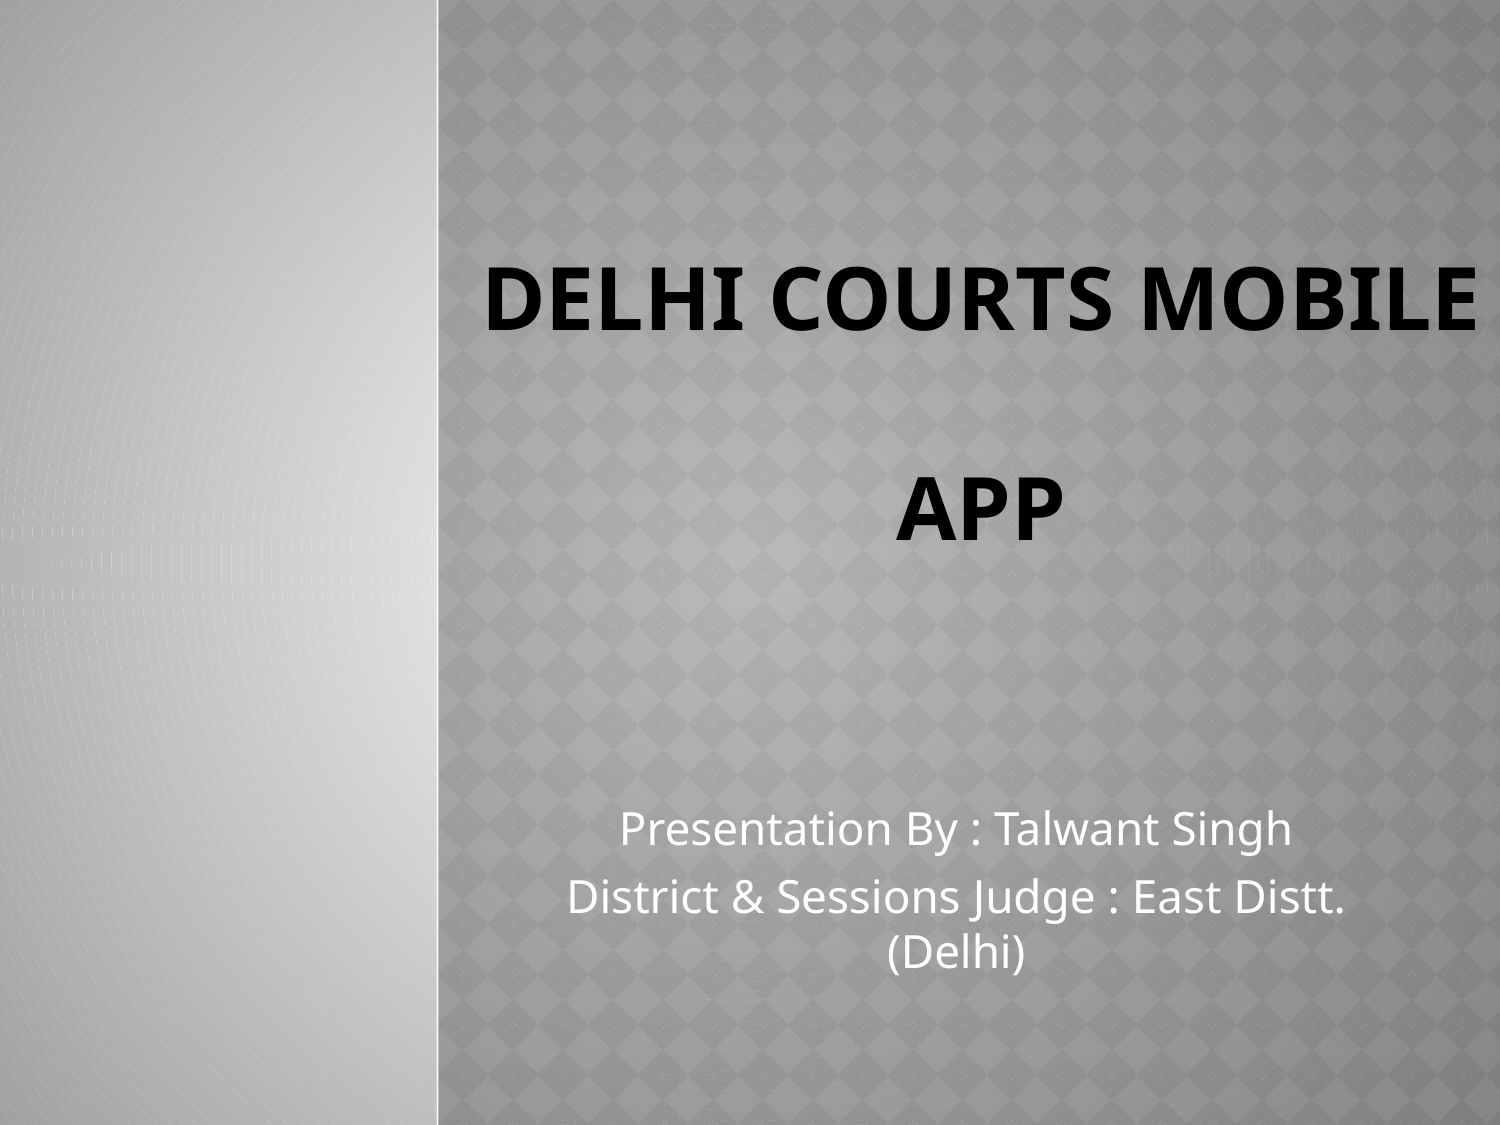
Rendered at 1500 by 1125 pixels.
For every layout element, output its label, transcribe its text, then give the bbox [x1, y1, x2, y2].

title DELHI COURTS MOBILE APP [462, 87, 1500, 558]
subtitle Presentation By : Talwant Singh District & Sessions Judge : East Distt. (Delhi) [487, 800, 1425, 981]
